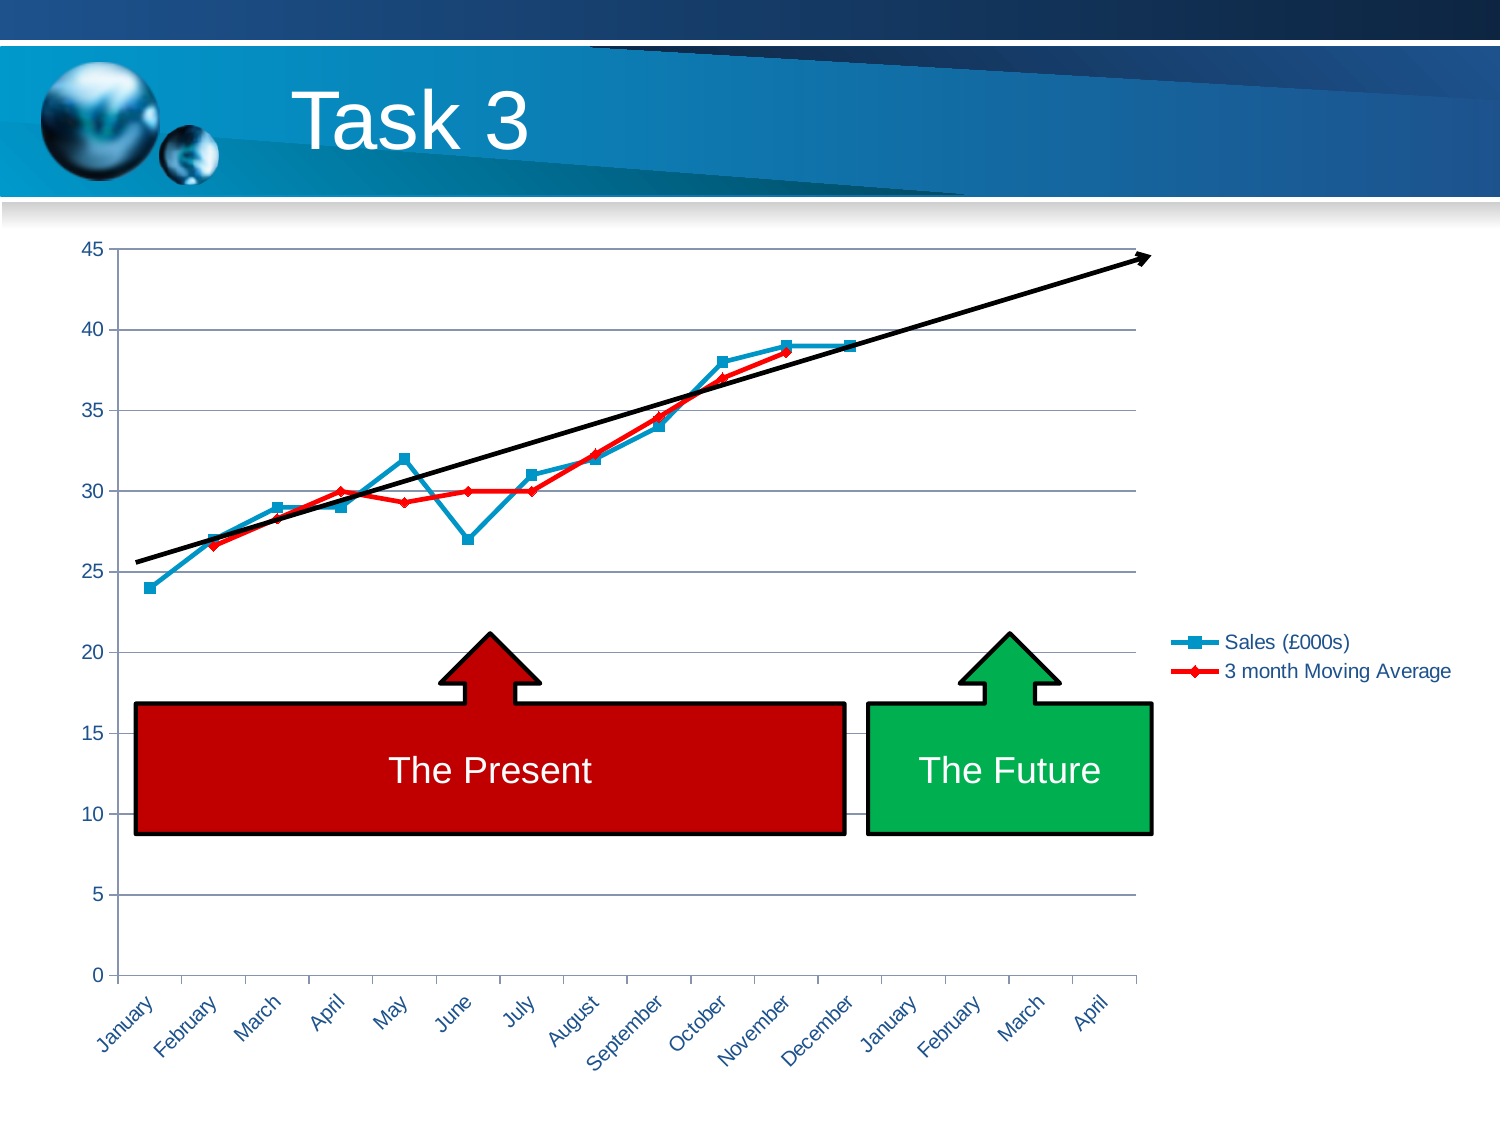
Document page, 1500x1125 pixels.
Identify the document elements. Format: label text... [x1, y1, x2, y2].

title Task 3 [275, 45, 1363, 188]
picture [160, 126, 218, 184]
picture [42, 63, 159, 180]
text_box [135, 255, 1152, 563]
chart [52, 219, 1471, 1095]
